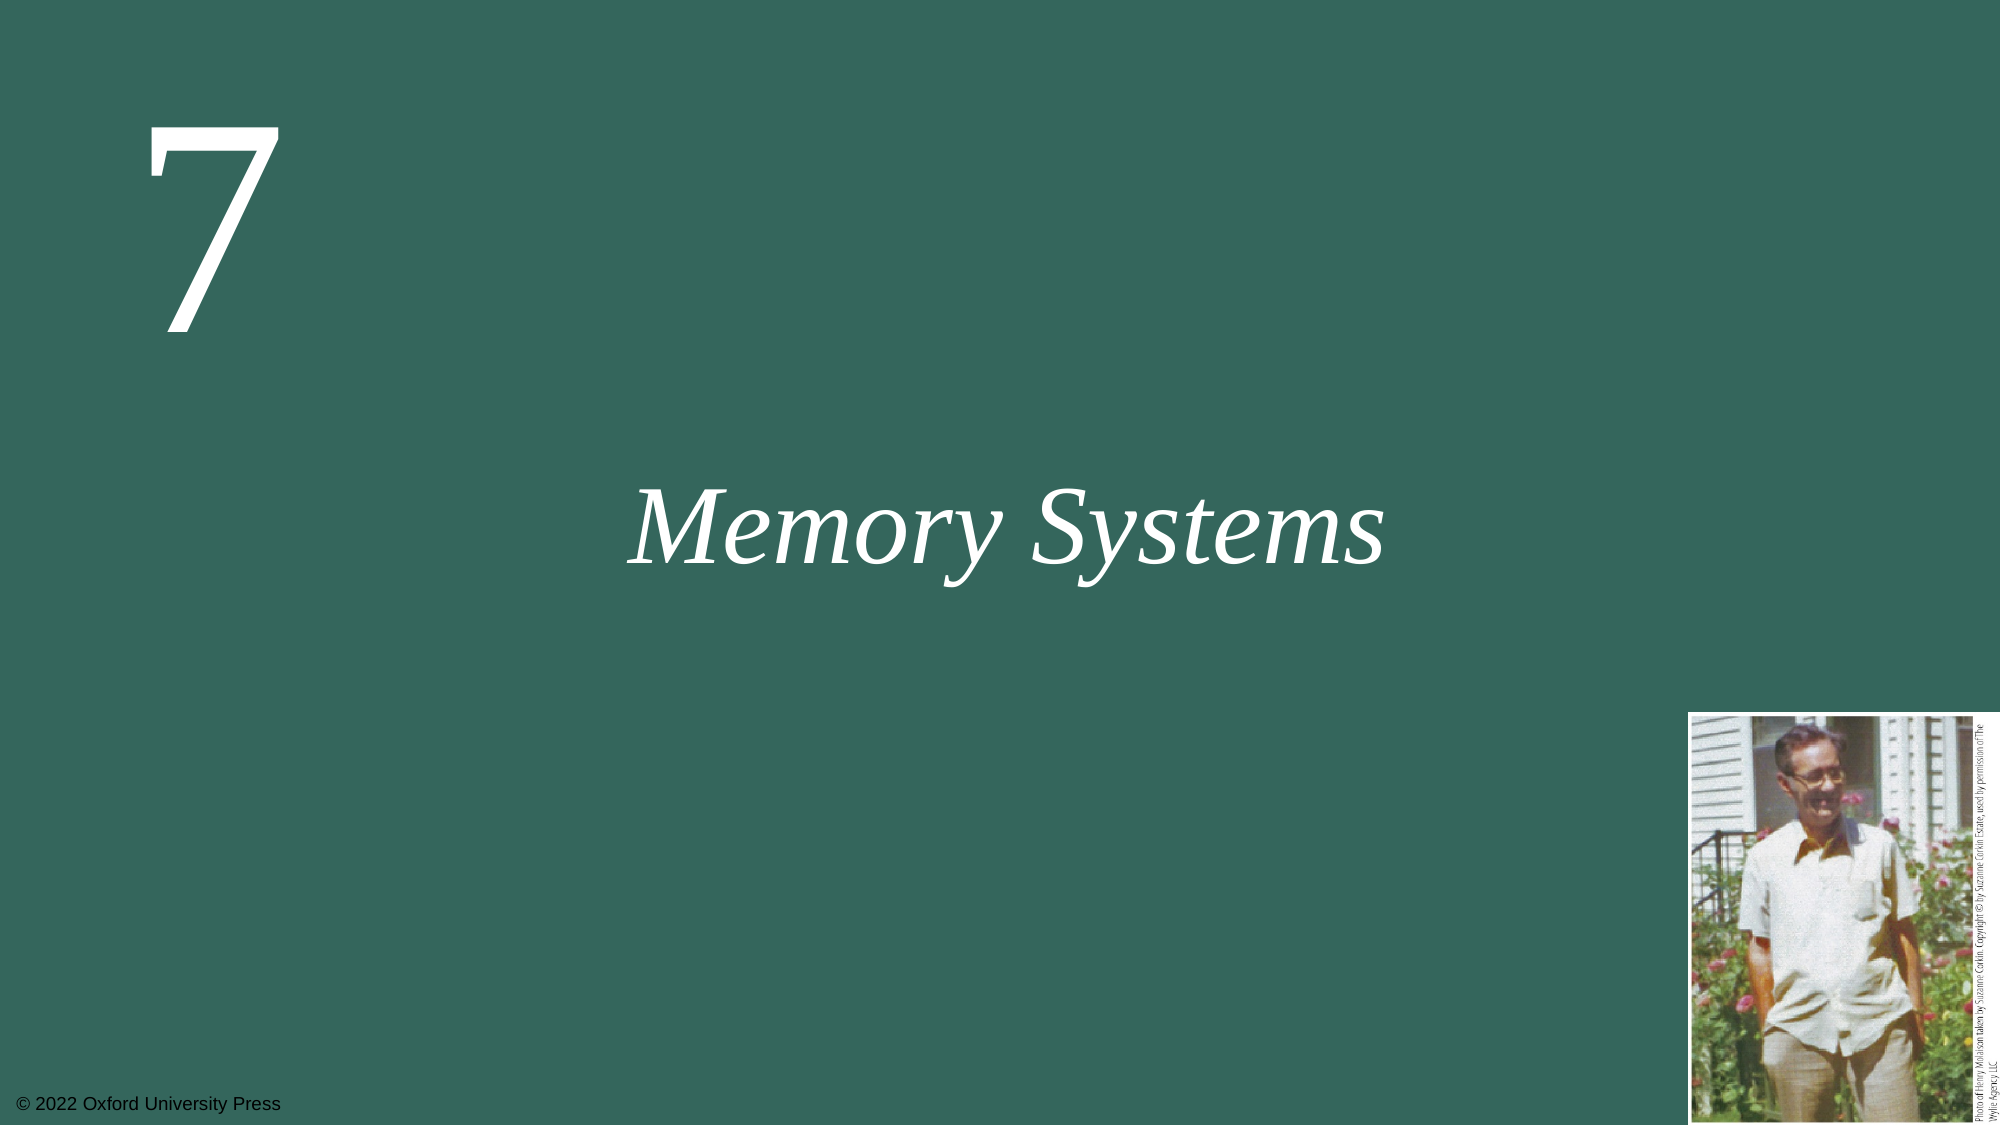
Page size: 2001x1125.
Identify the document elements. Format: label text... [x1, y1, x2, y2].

title Memory Systems [83, 350, 1934, 688]
picture [1687, 712, 2000, 1125]
